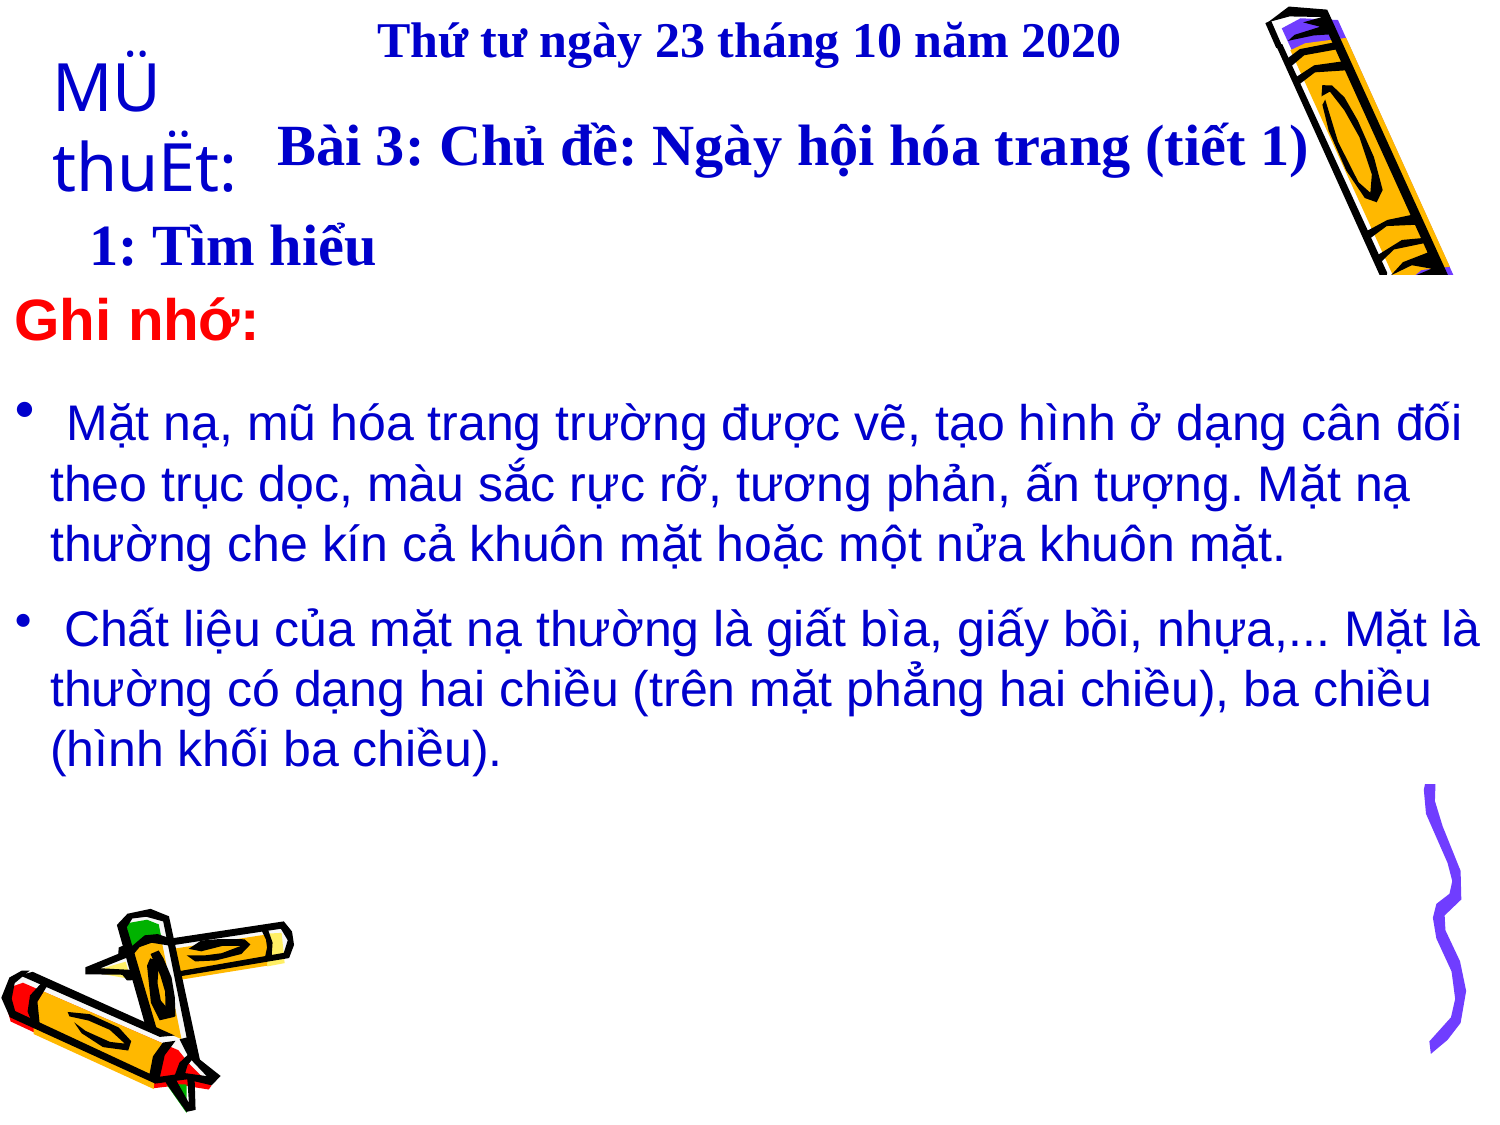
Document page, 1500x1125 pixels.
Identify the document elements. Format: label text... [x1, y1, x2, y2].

text_box Bài 3: Chủ đề: Ngày hội hóa trang (tiết 1) [325, 99, 1363, 185]
text_box 1: Tìm hiểu [62, 200, 1200, 285]
text_box MÜ thuËt: [37, 37, 325, 213]
text_box Ghi nhớ: Mặt nạ, mũ hóa trang trường được vẽ, tạo hình ở dạng cân đối theo trục dọc, màu sắc rực rỡ, tương phản, ấn tượng. Mặt nạ thường che kín cả khuôn mặt hoặc một nửa khuôn mặt. Chất liệu của mặt nạ thường là giất bìa, giấy bồi, nhựa,... Mặt là thường có dạng hai chiều (trên mặt phẳng hai chiều), ba chiều (hình khối ba chiều). [0, 275, 1500, 784]
text_box Thứ tư ngày 23 tháng 10 năm 2020 [362, 0, 1188, 75]
